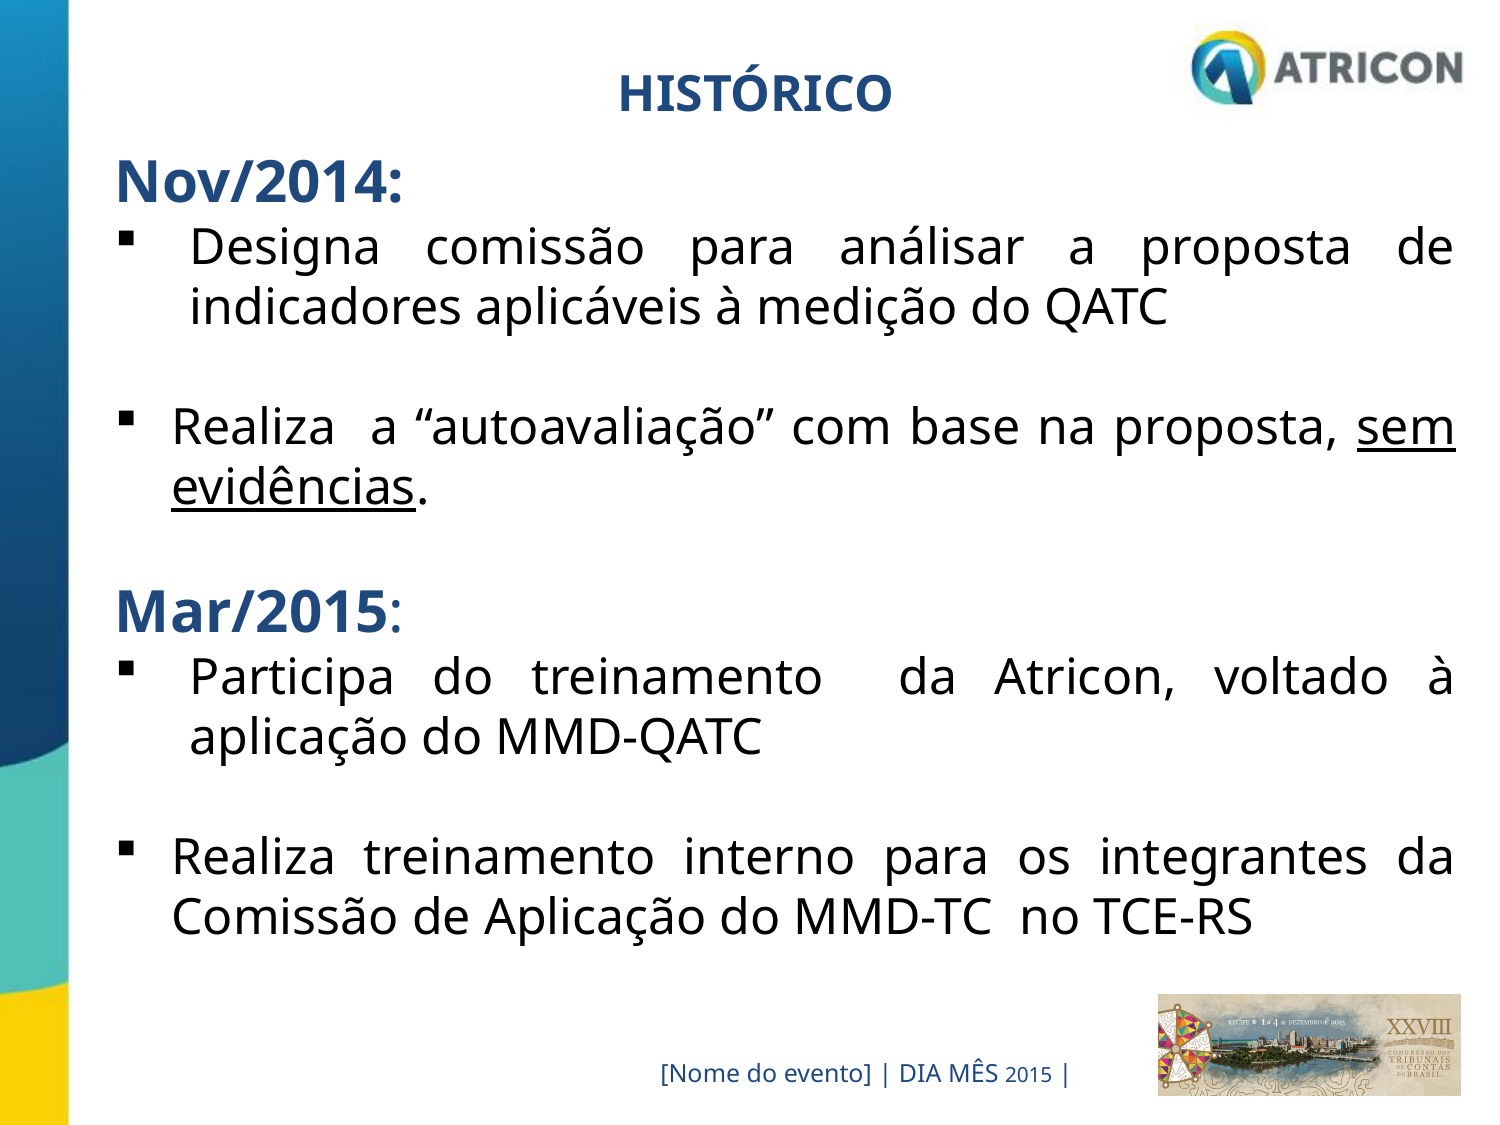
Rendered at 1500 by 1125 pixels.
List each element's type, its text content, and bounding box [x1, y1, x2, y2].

text_box Nov/2014: Designa comissão para análisar a proposta de indicadores aplicáveis à medição do QATC Realiza a “autoavaliação” com base na proposta, sem evidências. Mar/2015: Participa do treinamento da Atricon, voltado à aplicação do MMD-QATC Realiza treinamento interno para os integrantes da Comissão de Aplicação do MMD-TC no TCE-RS [100, 137, 1471, 952]
picture [0, 0, 1500, 1125]
text_box HISTÓRICO [360, 54, 1152, 130]
